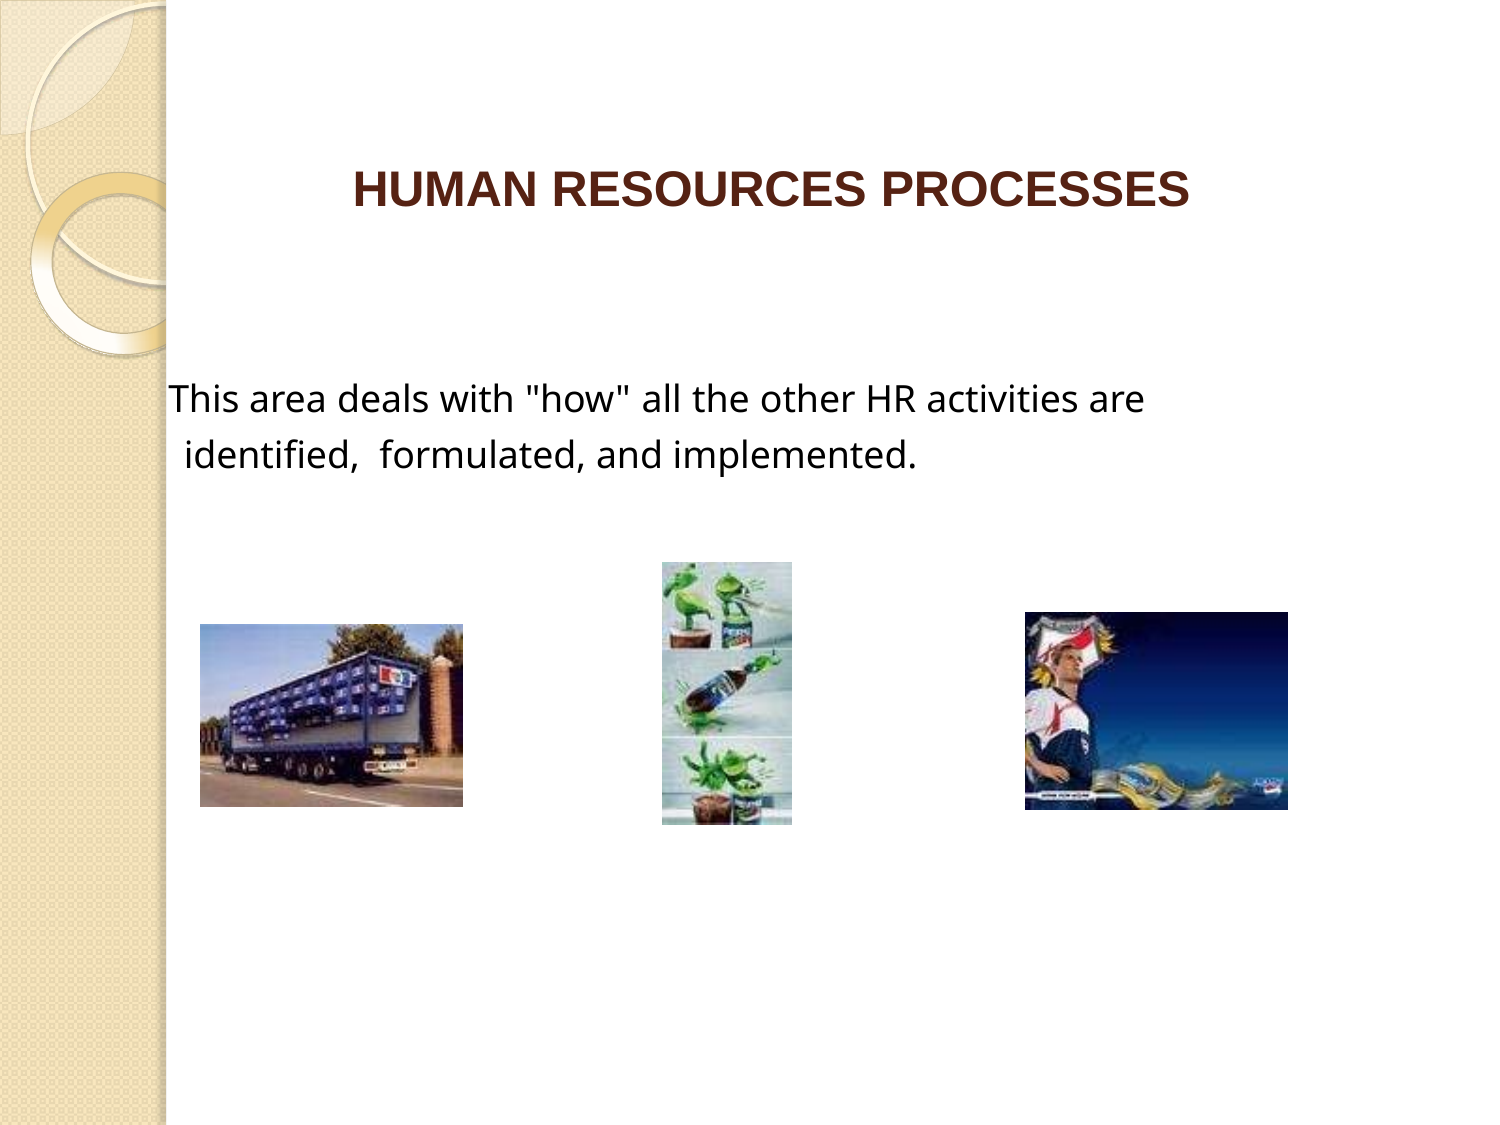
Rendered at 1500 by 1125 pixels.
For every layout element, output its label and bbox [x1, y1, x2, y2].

text_box [0, 0, 1500, 1125]
text_box [199, 562, 1288, 826]
